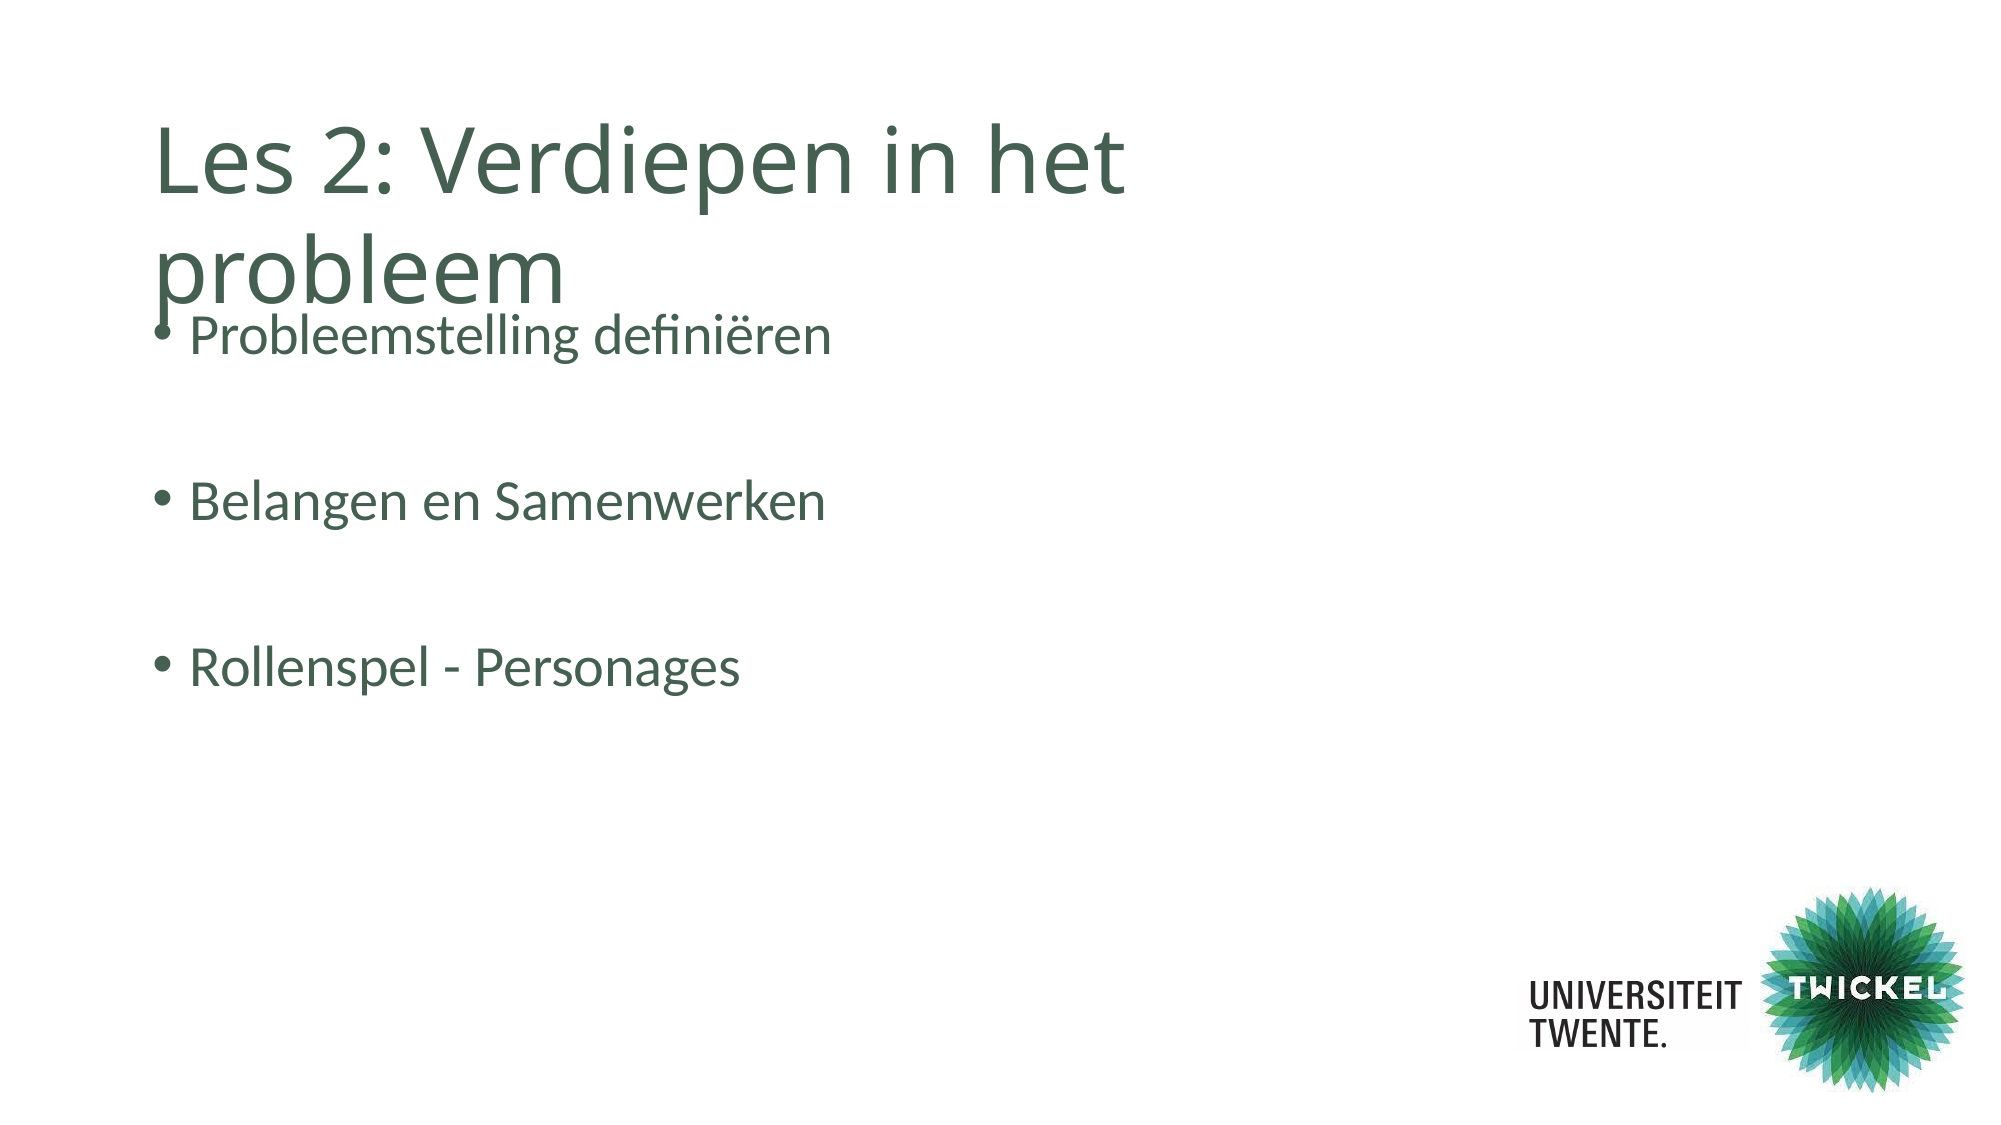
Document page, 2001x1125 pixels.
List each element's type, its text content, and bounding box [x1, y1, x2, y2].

picture [1514, 980, 1751, 1052]
text_box Probleemstelling definiëren Belangen en Samenwerken Rollenspel - Personages [150, 294, 844, 699]
title Les 2: Verdiepen in het probleem [150, 100, 1372, 323]
picture [1760, 886, 1965, 1093]
